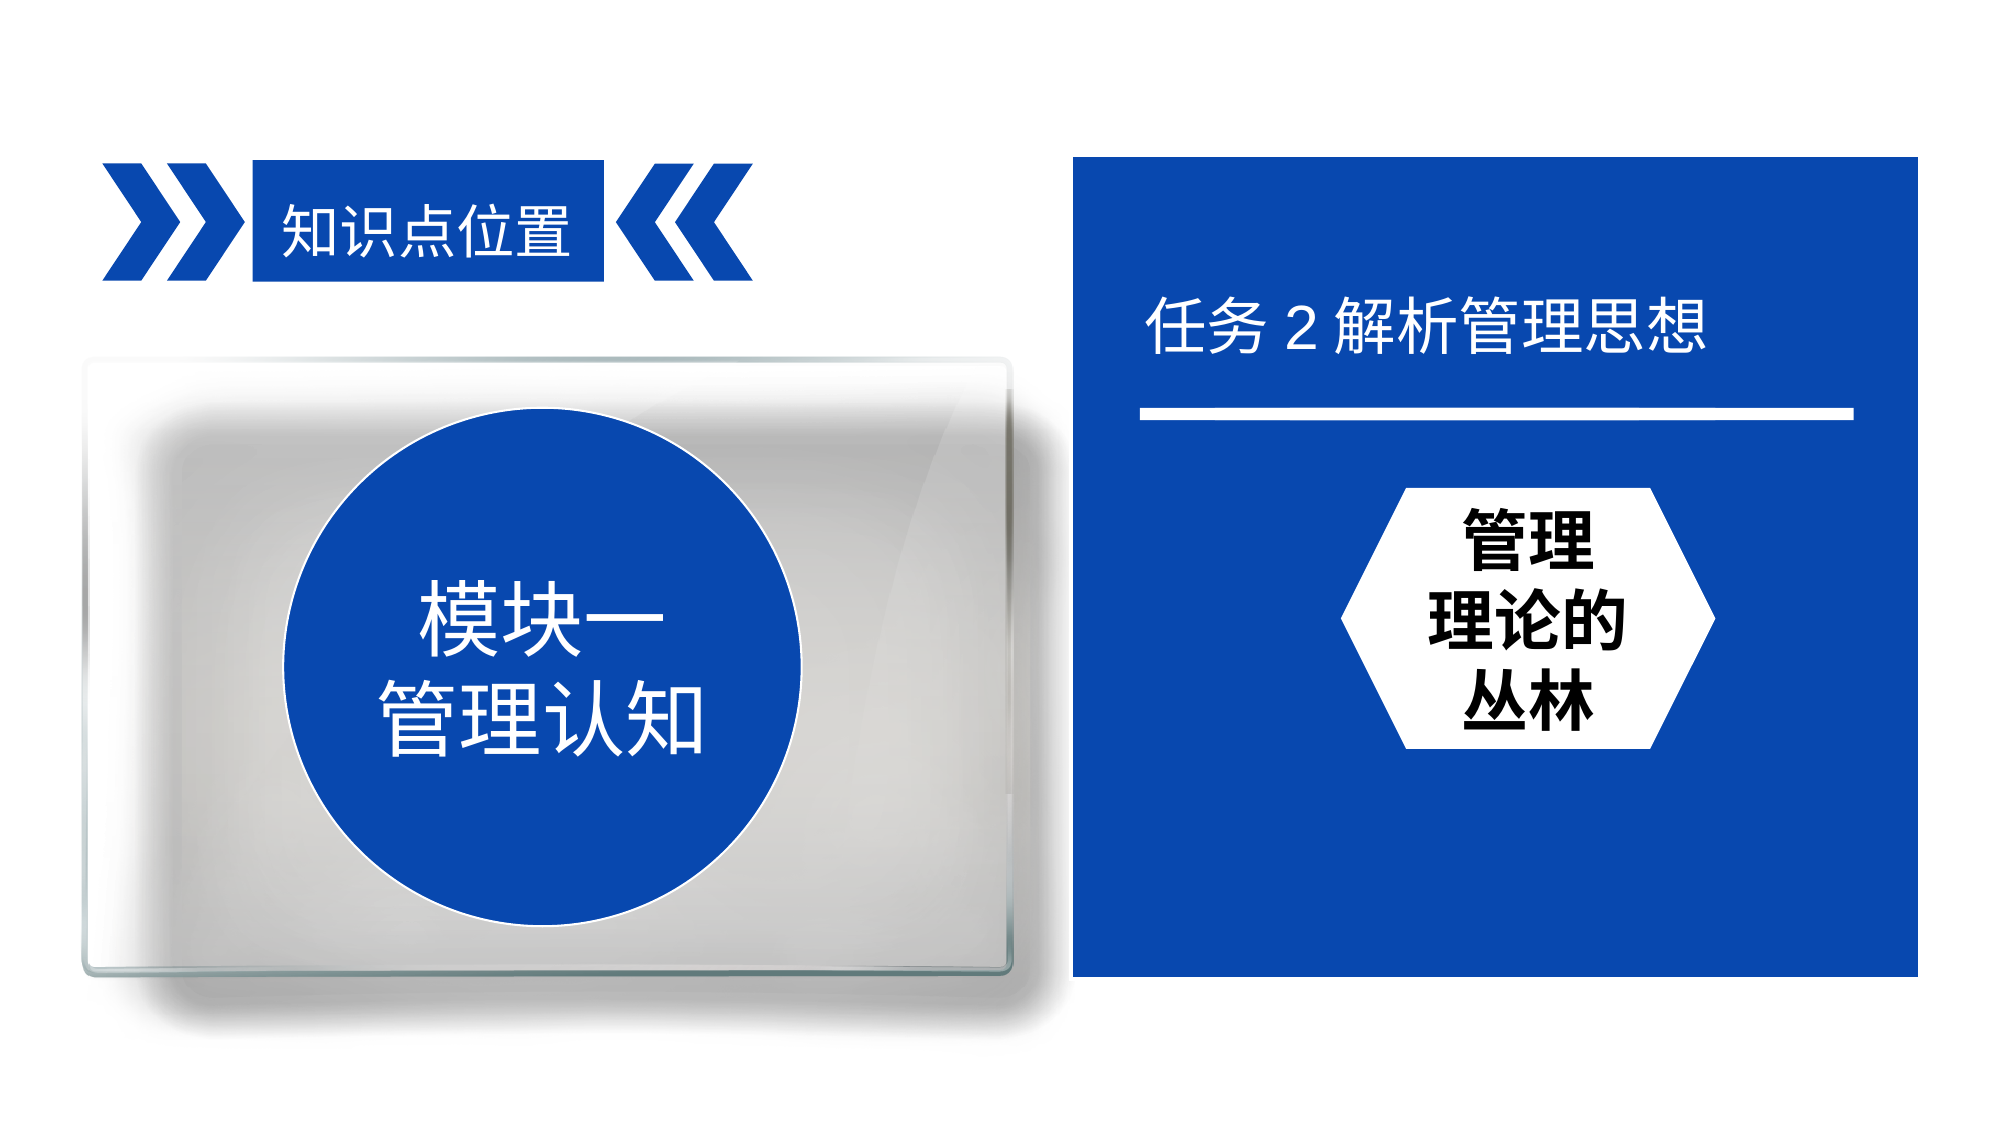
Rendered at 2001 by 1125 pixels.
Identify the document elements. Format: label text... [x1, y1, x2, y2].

text_box [1140, 407, 1214, 421]
text_box [102, 163, 181, 281]
text_box [252, 278, 604, 282]
text_box [615, 163, 694, 281]
text_box [1289, 407, 1854, 421]
text_box [1214, 407, 1289, 421]
picture [0, 296, 1136, 1095]
text_box 管理 理论的 丛林 [1340, 487, 1716, 749]
text_box [675, 163, 753, 281]
text_box 知识点位置 [228, 162, 604, 278]
text_box [166, 163, 245, 281]
text_box [1070, 154, 1921, 980]
text_box 任务2解析管理思想 [1129, 279, 1724, 370]
